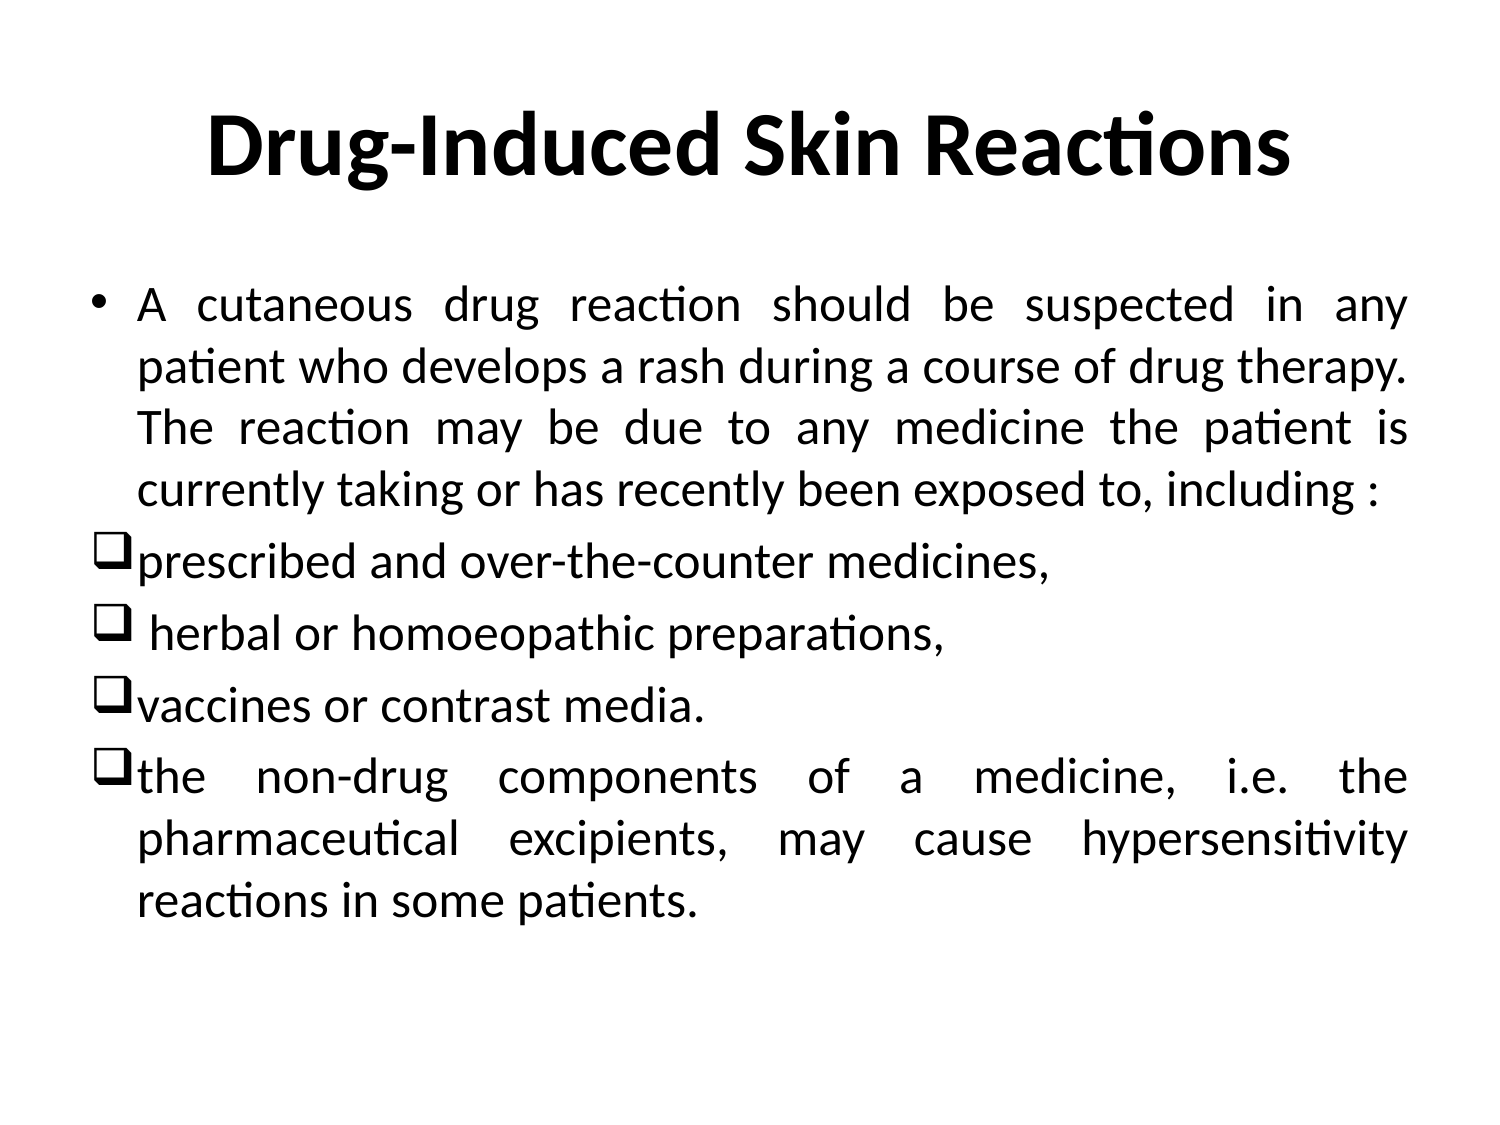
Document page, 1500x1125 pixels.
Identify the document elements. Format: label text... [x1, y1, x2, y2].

title Drug-Induced Skin Reactions [75, 45, 1425, 233]
list A cutaneous drug reaction should be suspected in any patient who develops a rash during a course of drug therapy. The reaction may be due to any medicine the patient is currently taking or has recently been exposed to, including : prescribed and over-the-counter medicines, herbal or homoeopathic preparations, vaccines or contrast media. the non-drug components of a medicine, i.e. the pharmaceutical excipients, may cause hypersensitivity reactions in some patients. [75, 262, 1425, 1005]
